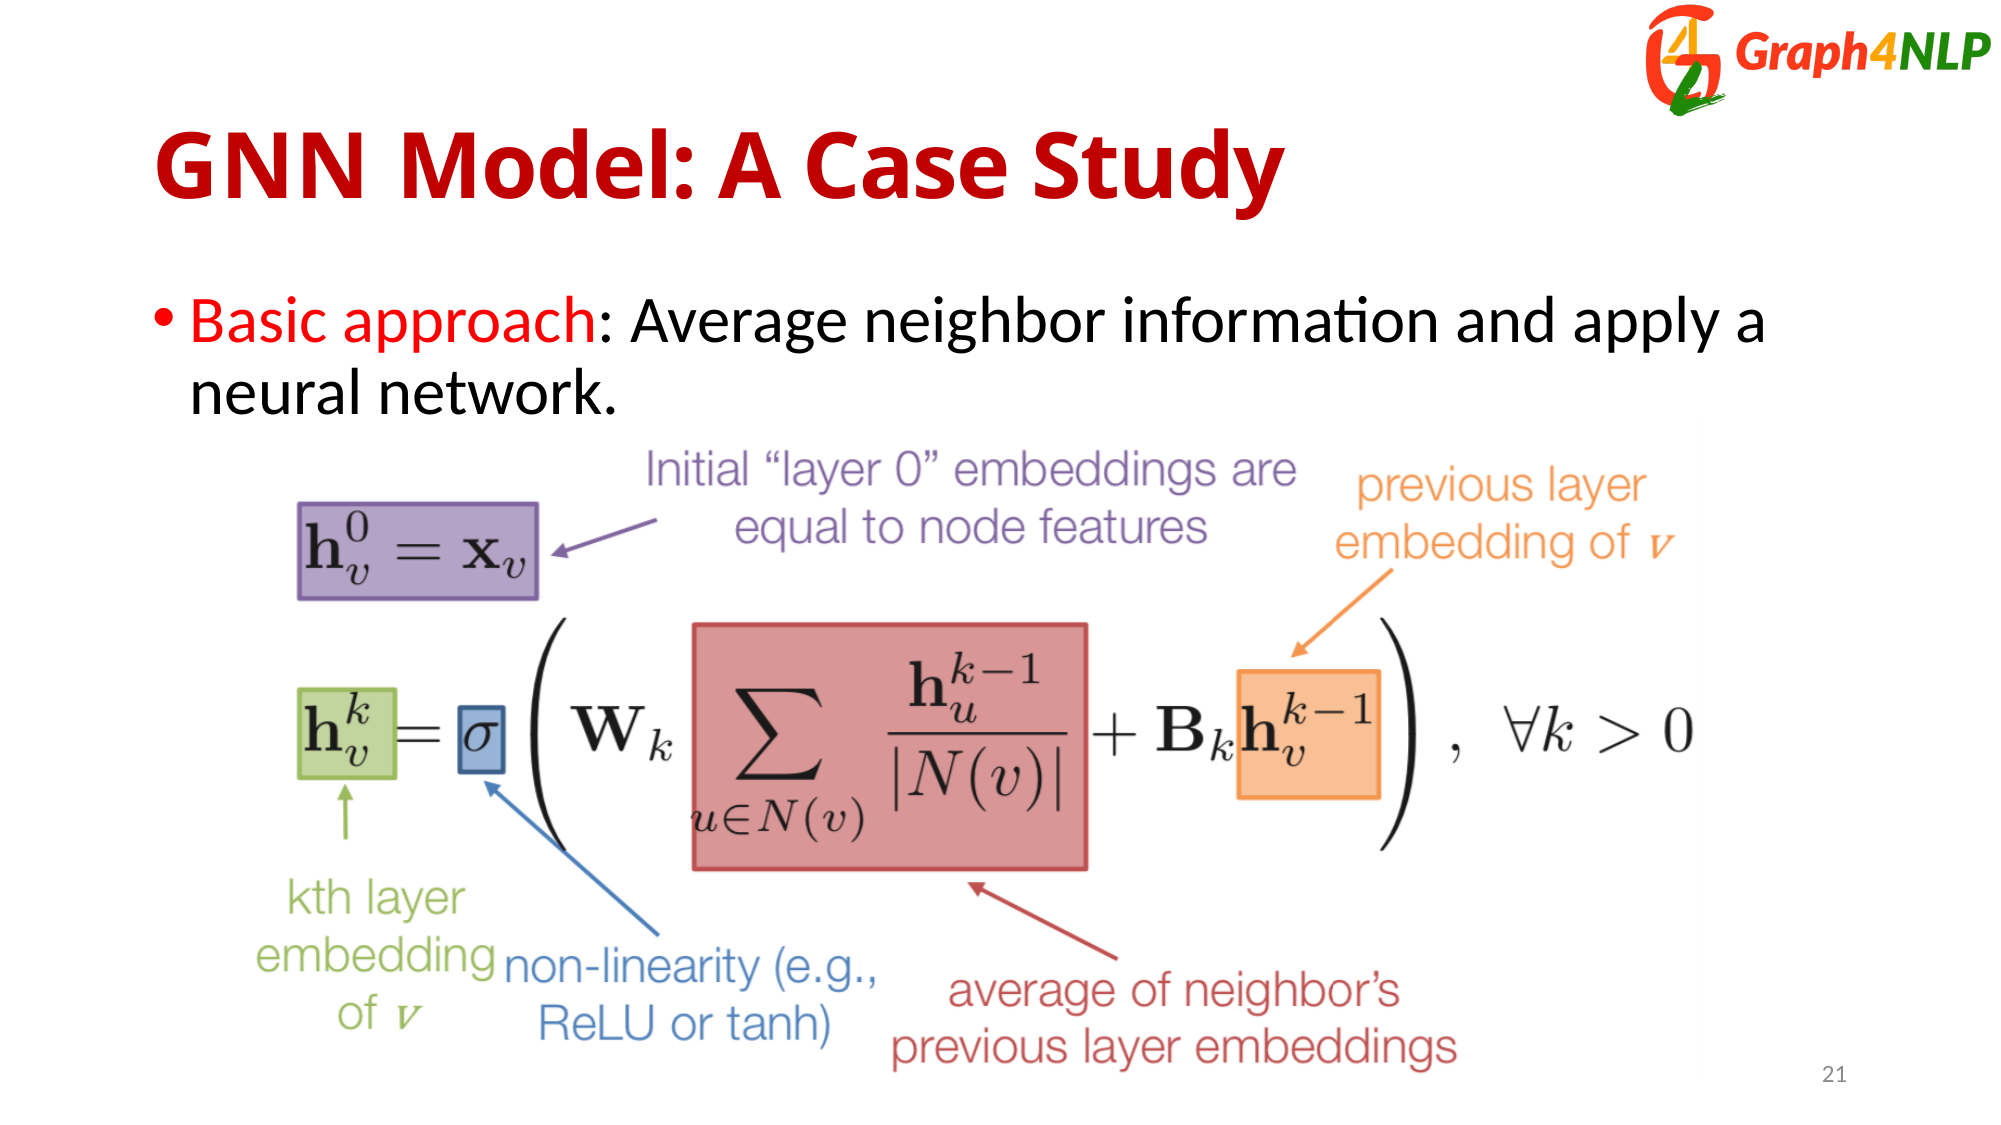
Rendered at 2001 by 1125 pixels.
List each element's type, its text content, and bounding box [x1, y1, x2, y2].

slide_number 21 [1412, 1042, 1863, 1103]
title GNN Model: A Case Study [137, 59, 1863, 277]
list Basic approach: Average neighbor information and apply a neural network. [137, 277, 1863, 992]
picture [1544, 0, 2001, 128]
picture [241, 418, 1698, 1081]
